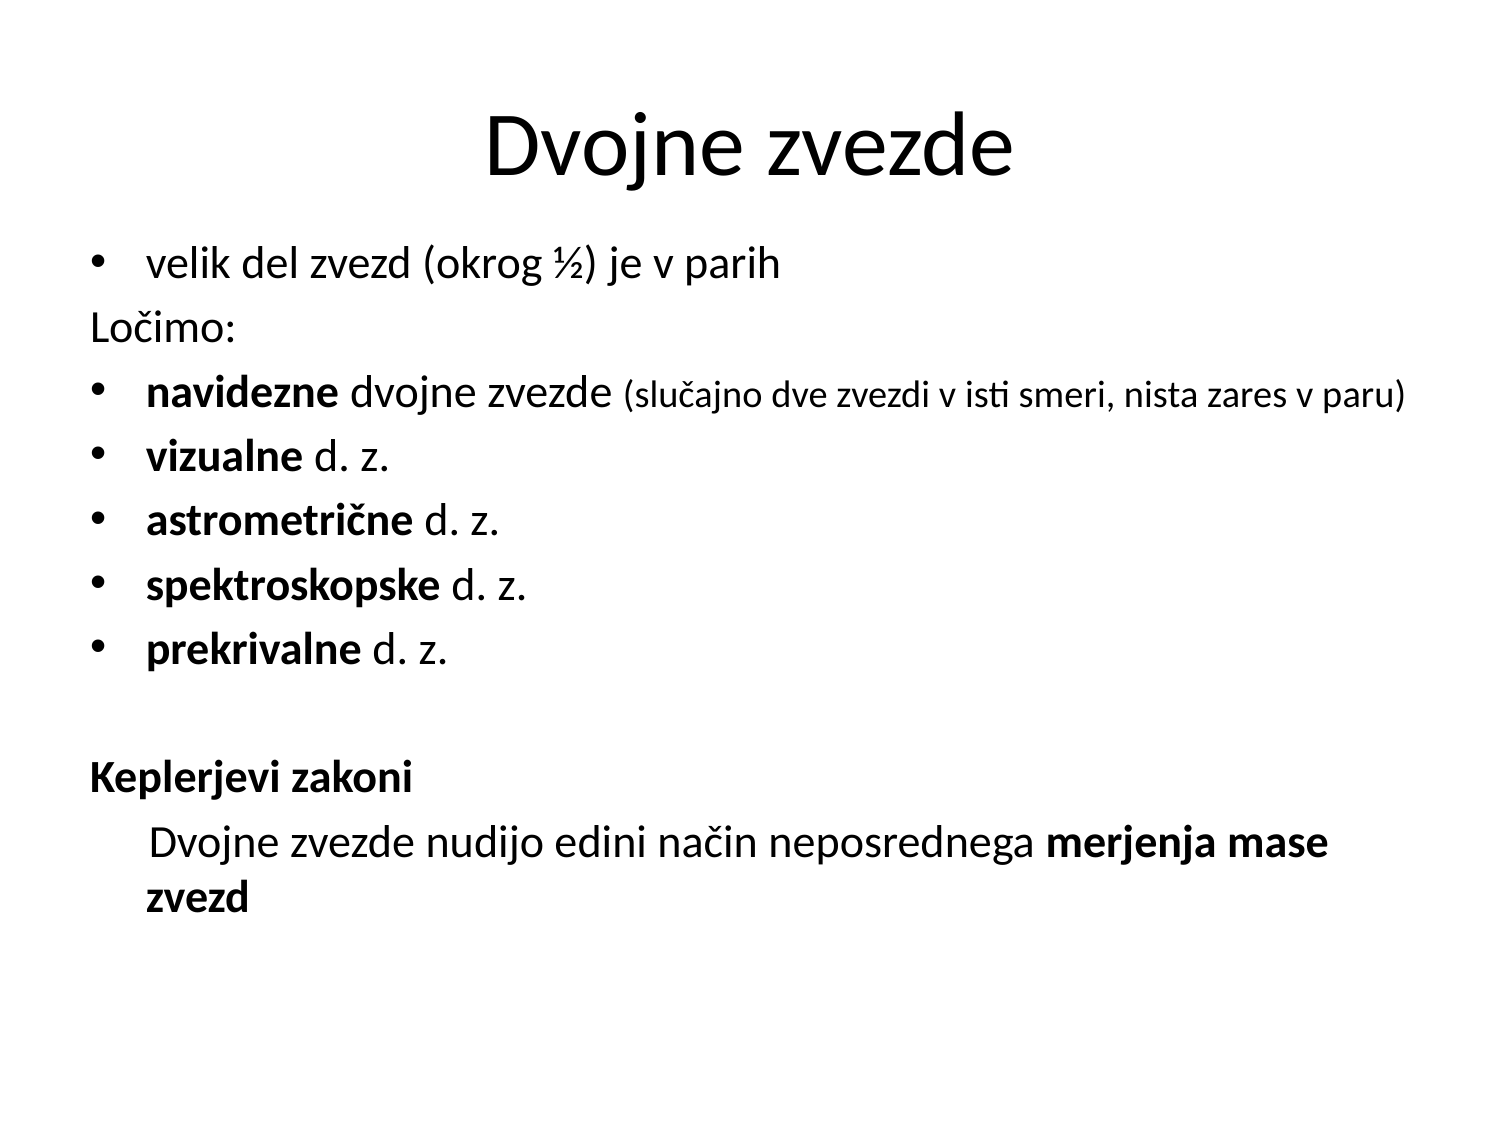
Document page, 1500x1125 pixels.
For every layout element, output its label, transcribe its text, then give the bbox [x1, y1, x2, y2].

list velik del zvezd (okrog ½) je v parih Ločimo: navidezne dvojne zvezde (slučajno dve zvezdi v isti smeri, nista zares v paru) vizualne d. z. astrometrične d. z. spektroskopske d. z. prekrivalne d. z. Keplerjevi zakoni Dvojne zvezde nudijo edini način neposrednega merjenja mase zvezd [75, 224, 1425, 968]
title Dvojne zvezde [75, 45, 1425, 224]
